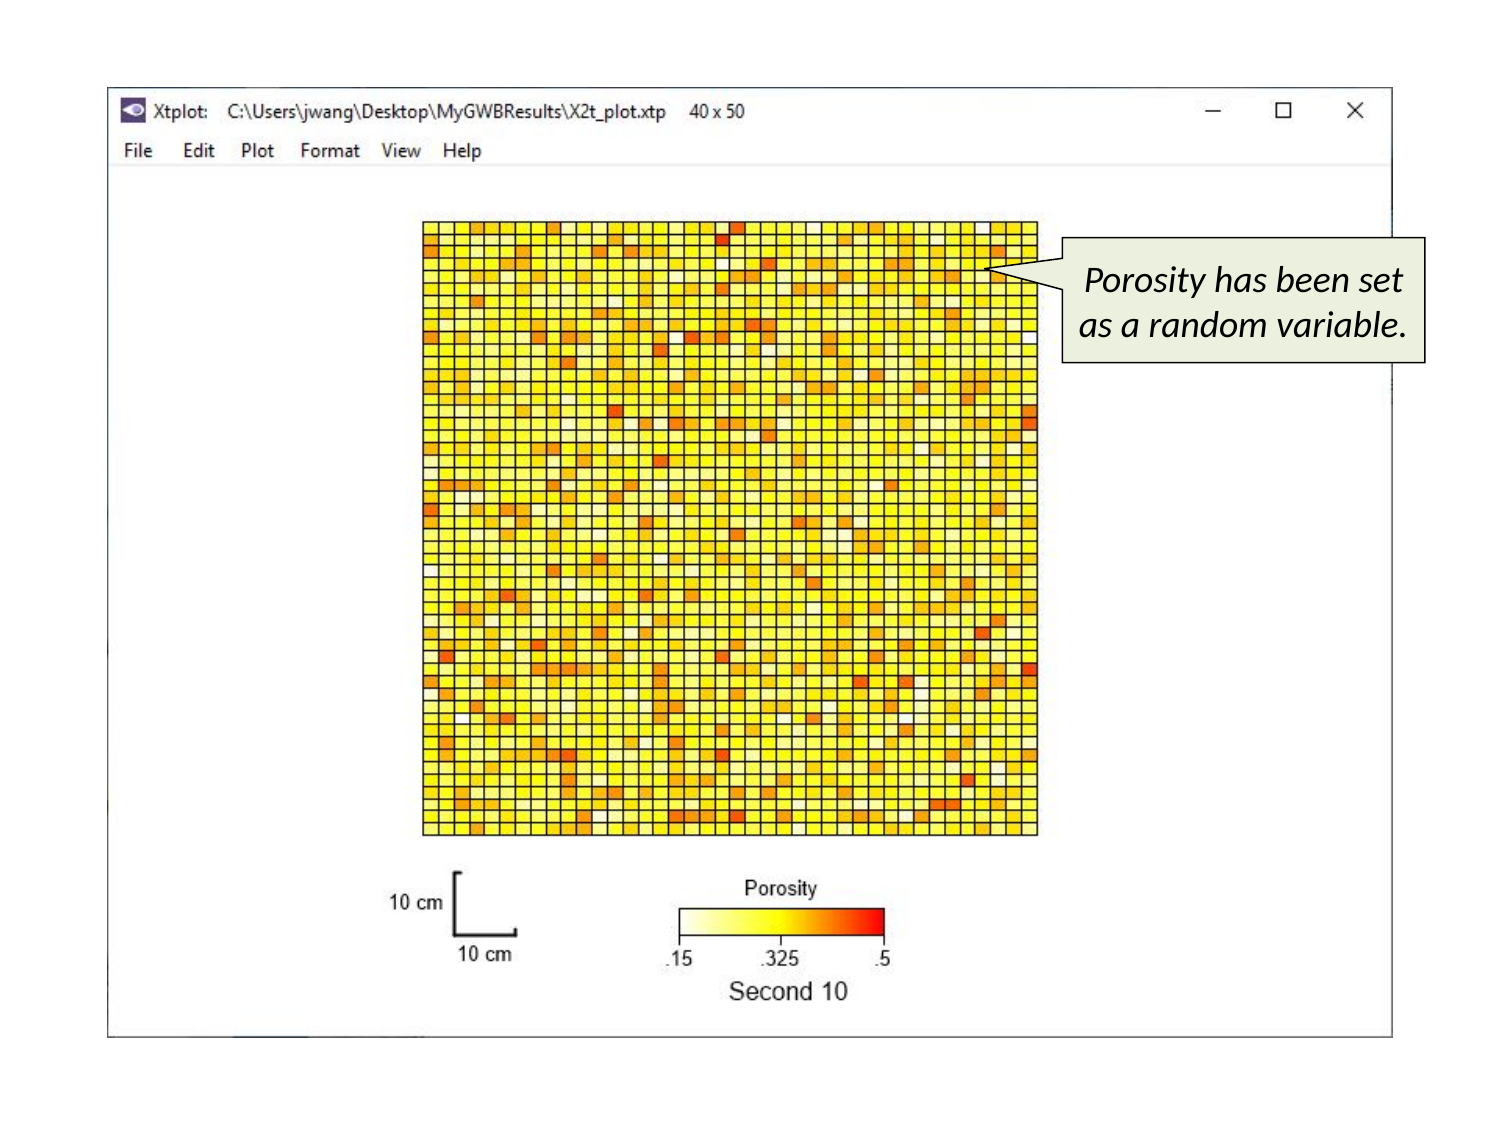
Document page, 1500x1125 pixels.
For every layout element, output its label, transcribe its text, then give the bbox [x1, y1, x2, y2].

text_box Porosity has been set as a random variable. [1399, 237, 1425, 363]
picture [106, 87, 1394, 1038]
